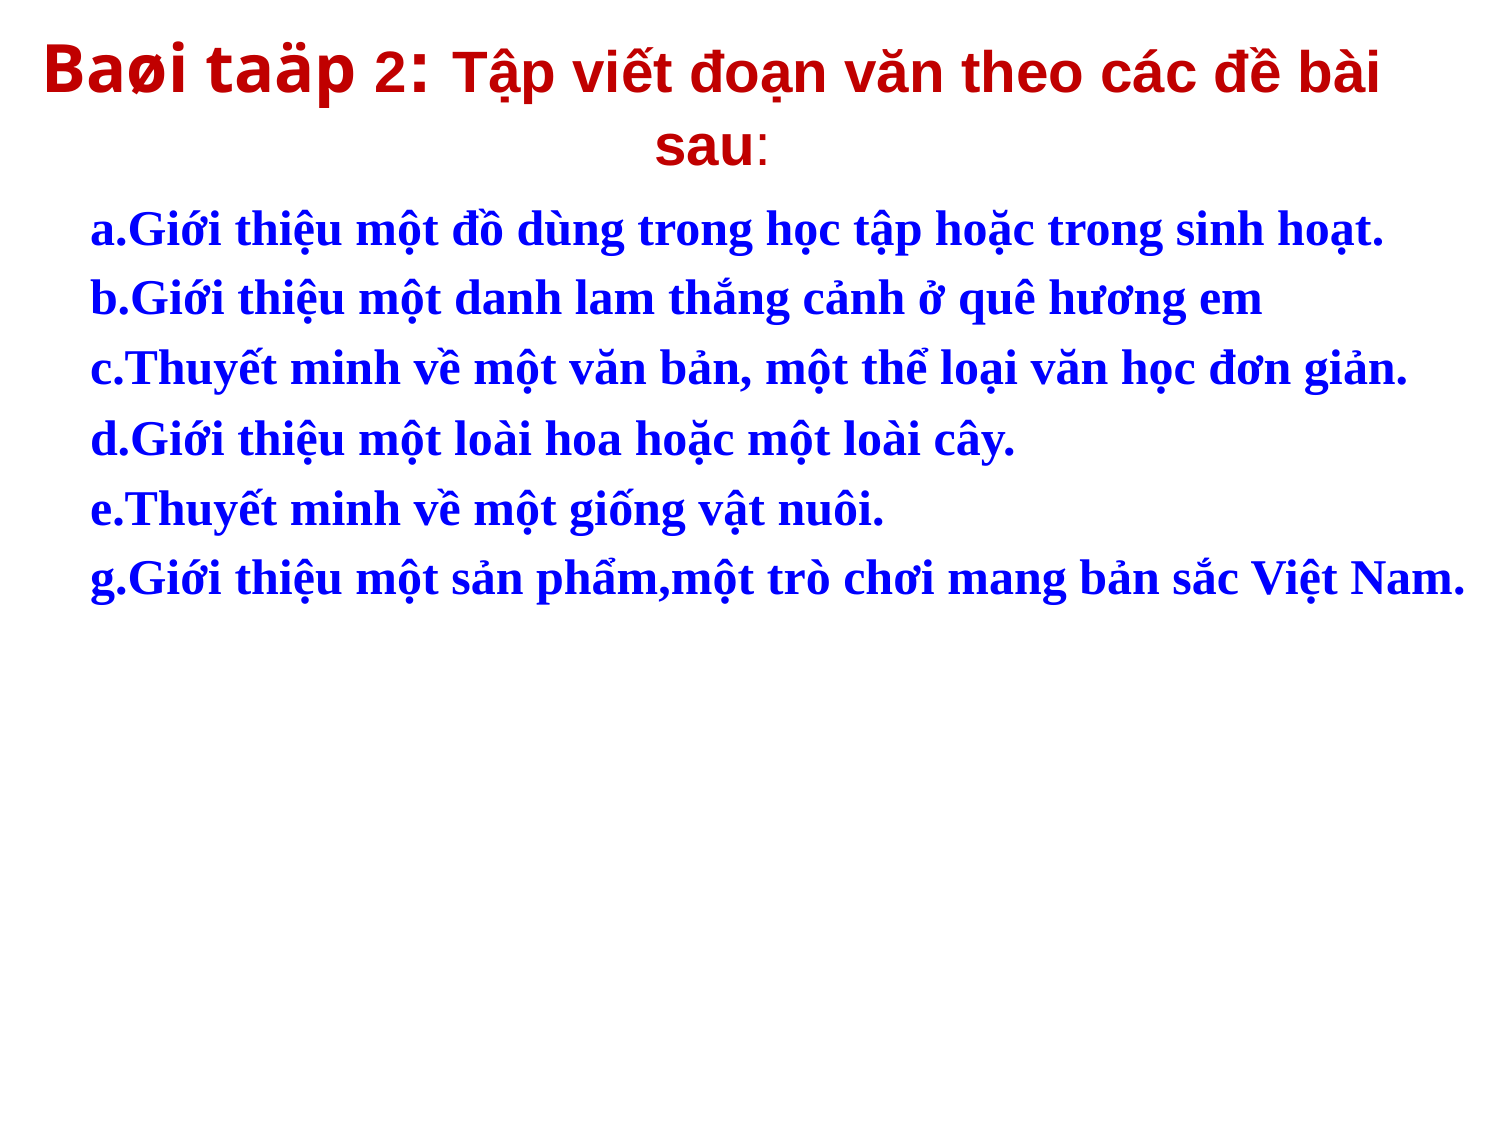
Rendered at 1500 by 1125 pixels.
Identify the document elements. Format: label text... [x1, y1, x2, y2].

list a.Giới thiệu một đồ dùng trong học tập hoặc trong sinh hoạt. b.Giới thiệu một danh lam thắng cảnh ở quê hương em c.Thuyết minh về một văn bản, một thể loại văn học đơn giản. d.Giới thiệu một loài hoa hoặc một loài cây. e.Thuyết minh về một giống vật nuôi. g.Giới thiệu một sản phẩm,một trò chơi mang bản sắc Việt Nam. [74, 187, 1500, 1006]
title Baøi taäp 2: Tập viết đoạn văn theo các đề bài sau: [0, 44, 1426, 151]
